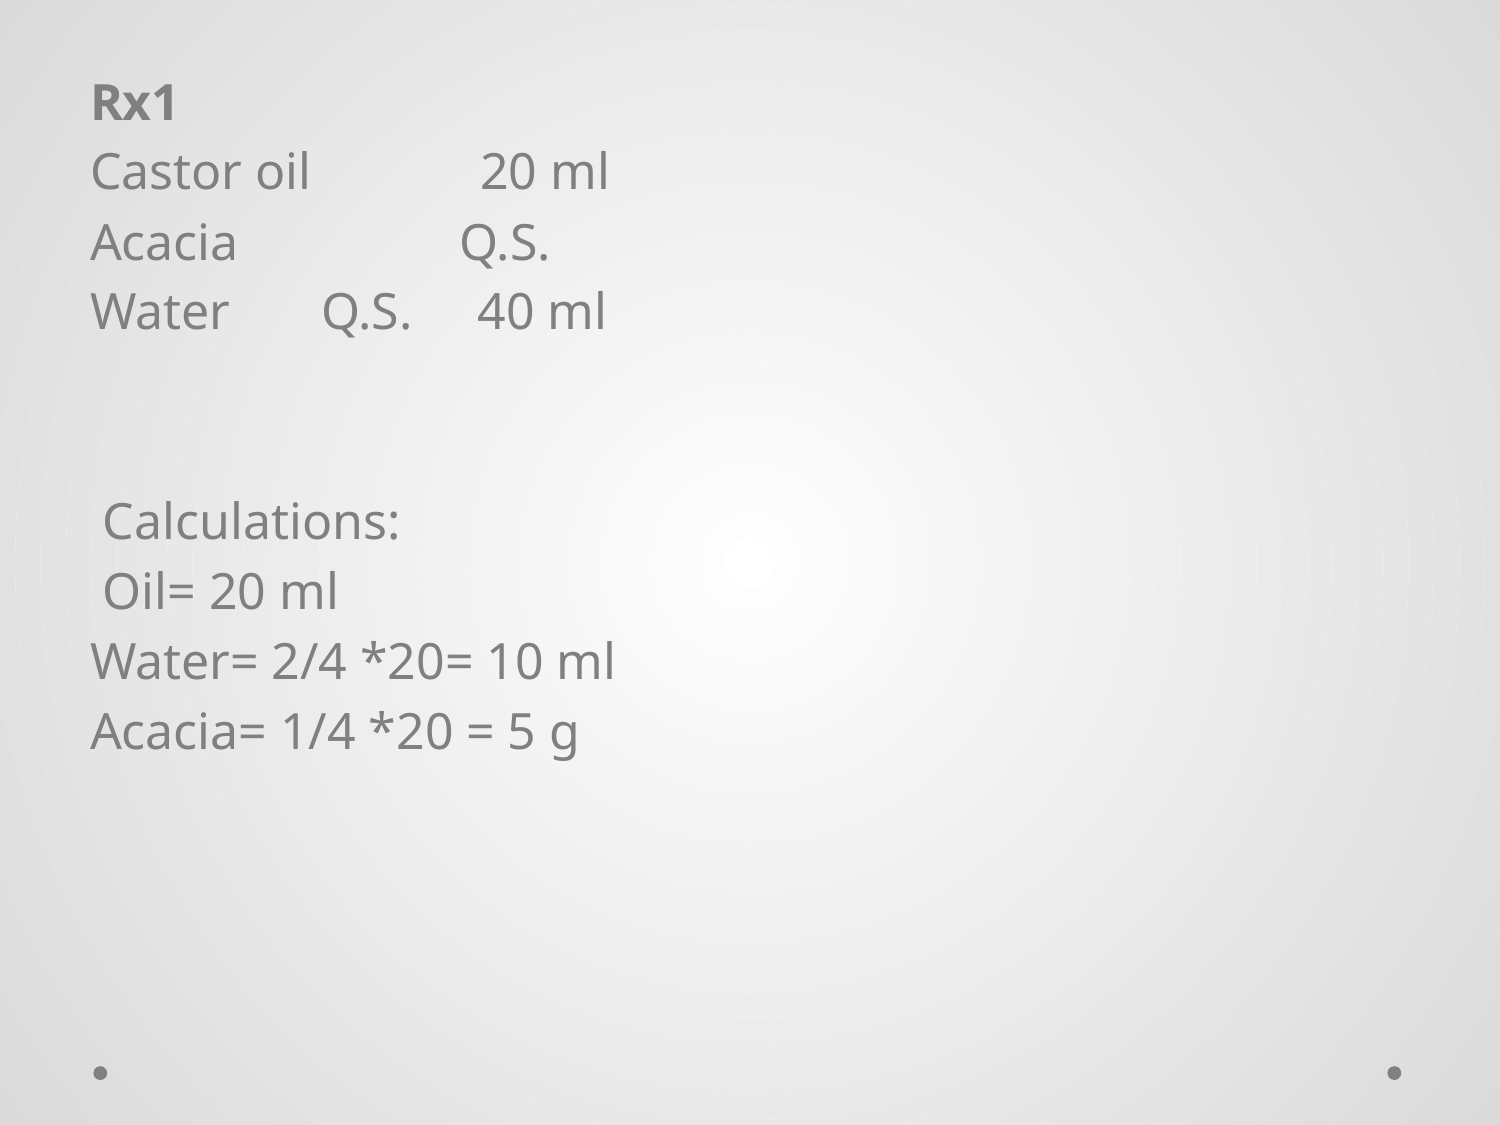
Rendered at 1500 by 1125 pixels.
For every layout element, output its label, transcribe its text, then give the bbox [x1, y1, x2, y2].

list Rx1 Castor oil 20 ml Acacia Q.S. Water Q.S. 40 ml Calculations: Oil= 20 ml Water= 2/4 *20= 10 ml Acacia= 1/4 *20 = 5 g [75, 62, 1425, 1005]
